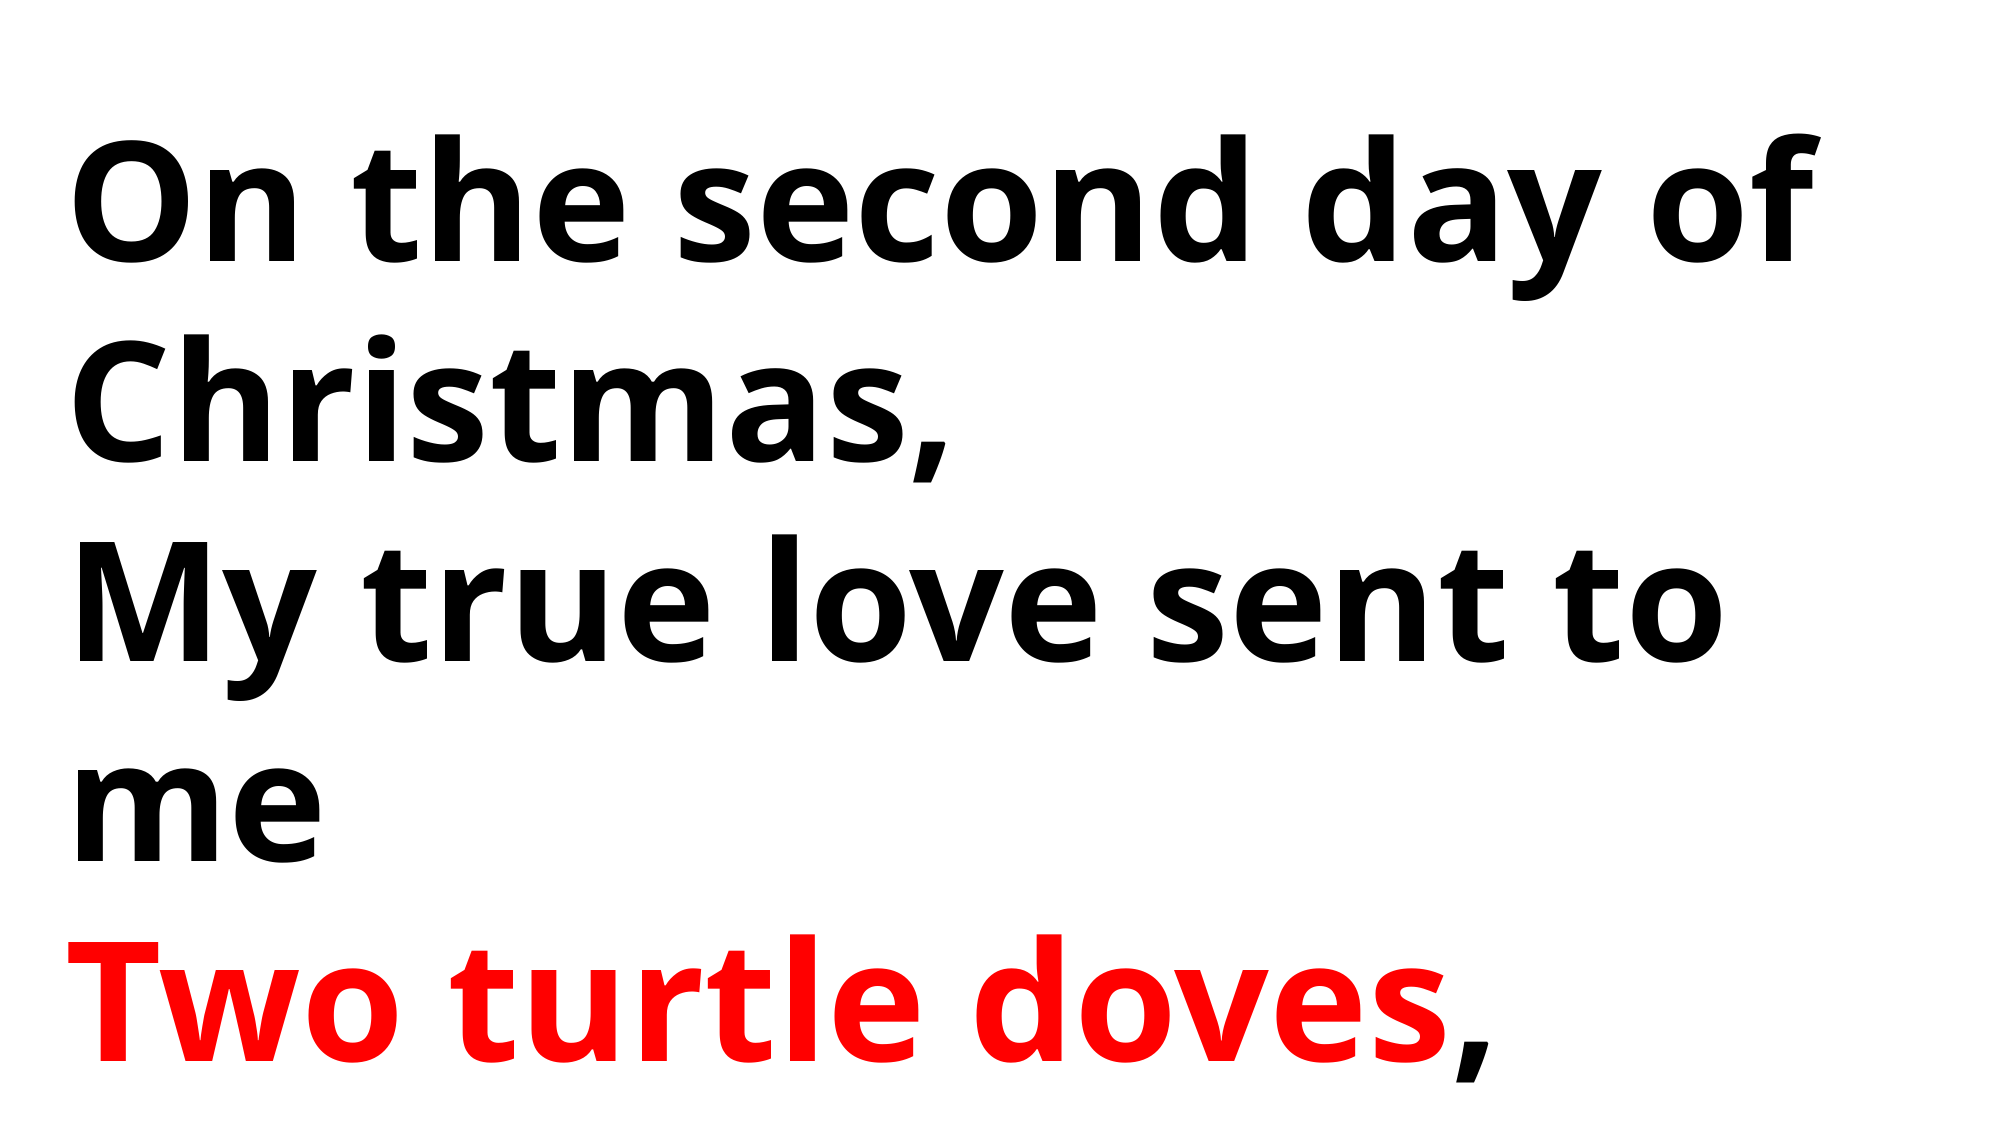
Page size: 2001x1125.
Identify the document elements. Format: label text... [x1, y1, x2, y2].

text_box On the second day of Christmas, My true love sent to me Two turtle doves, And a partridge in a pear tree. [50, 87, 1950, 1125]
